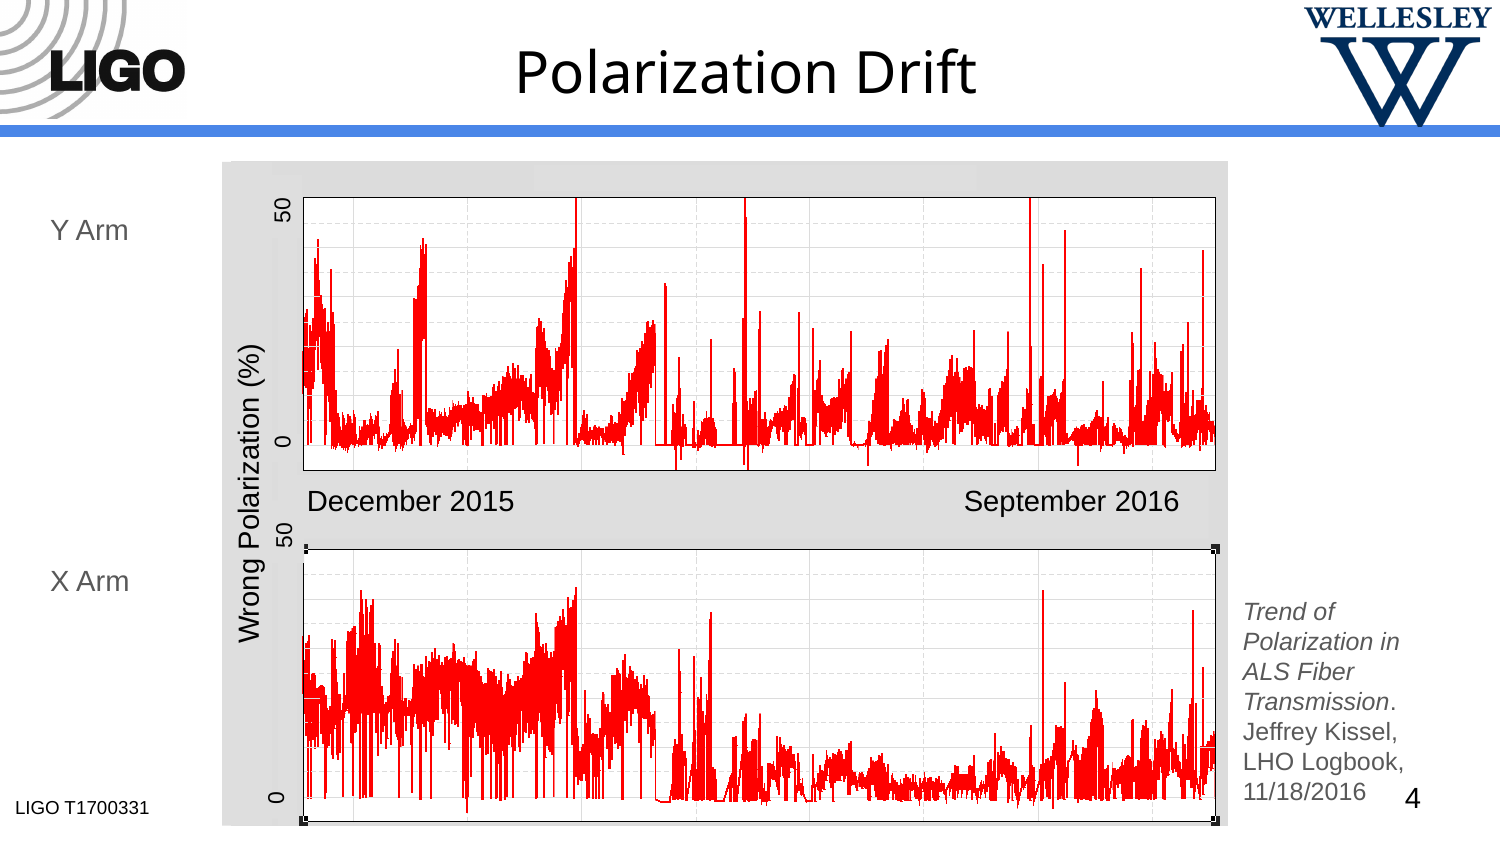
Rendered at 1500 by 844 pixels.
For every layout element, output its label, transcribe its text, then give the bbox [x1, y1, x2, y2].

slide_number 4 [1389, 764, 1480, 830]
text_box X Arm [35, 555, 217, 605]
picture [230, 161, 1228, 826]
list Trend of Polarization in ALS Fiber Transmission. Jeffrey Kissel, LHO Logbook, 11/18/2016 [1233, 580, 1449, 750]
title Polarization Drift [194, 20, 1297, 115]
picture [0, 0, 187, 119]
picture [1304, 7, 1492, 127]
text_box Y Arm [35, 204, 217, 254]
text_box Wrong Polarization (%) [222, 161, 229, 826]
